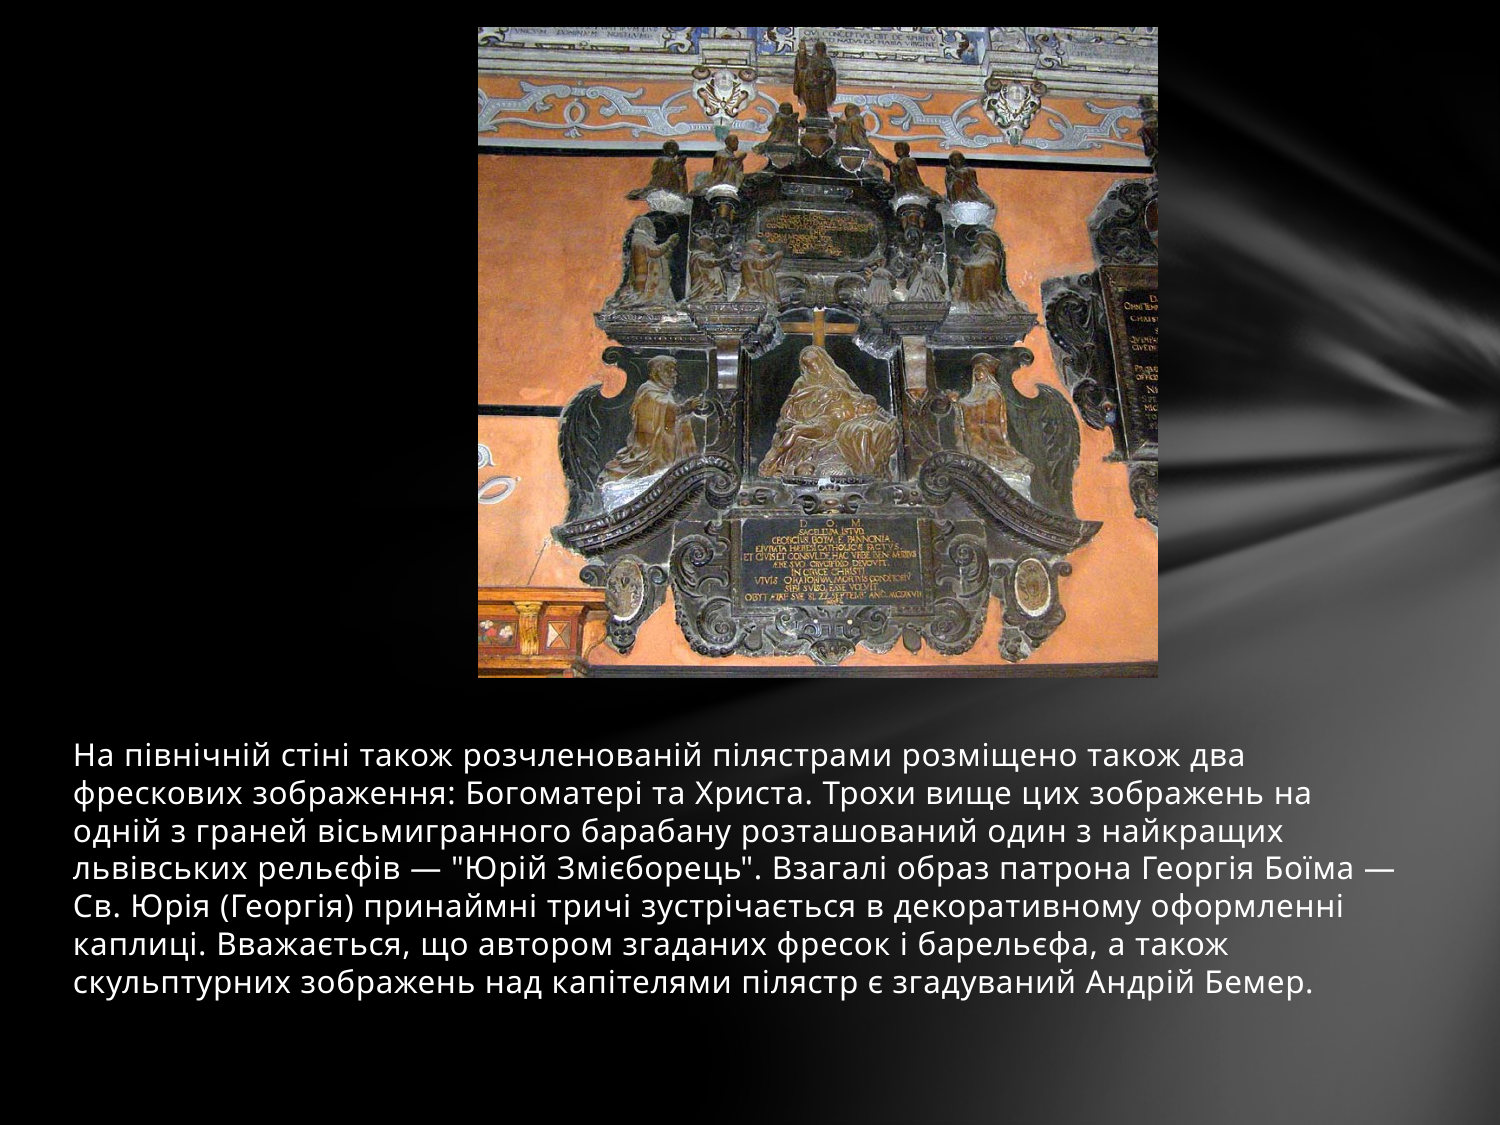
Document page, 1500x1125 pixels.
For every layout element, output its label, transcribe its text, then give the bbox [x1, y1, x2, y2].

picture [477, 27, 1158, 678]
list На північній стіні також розчленованій пілястрами розміщено також два фрескових зображення: Богоматері та Христа. Трохи вище цих зображень на одній з граней вісьмигранного барабану розташований один з найкращих львівських рельєфів — "Юрій Змієборець". Взагалі образ патрона Георгія Боїма — Св. Юрія (Георгія) принаймні тричі зустрічається в декоративному оформленні каплиці. Вважається, що автором згаданих фресок і барельєфа, а також скульптурних зображень над капітелями пілястр є згадуваний Андрій Бемер. [57, 727, 1424, 1035]
